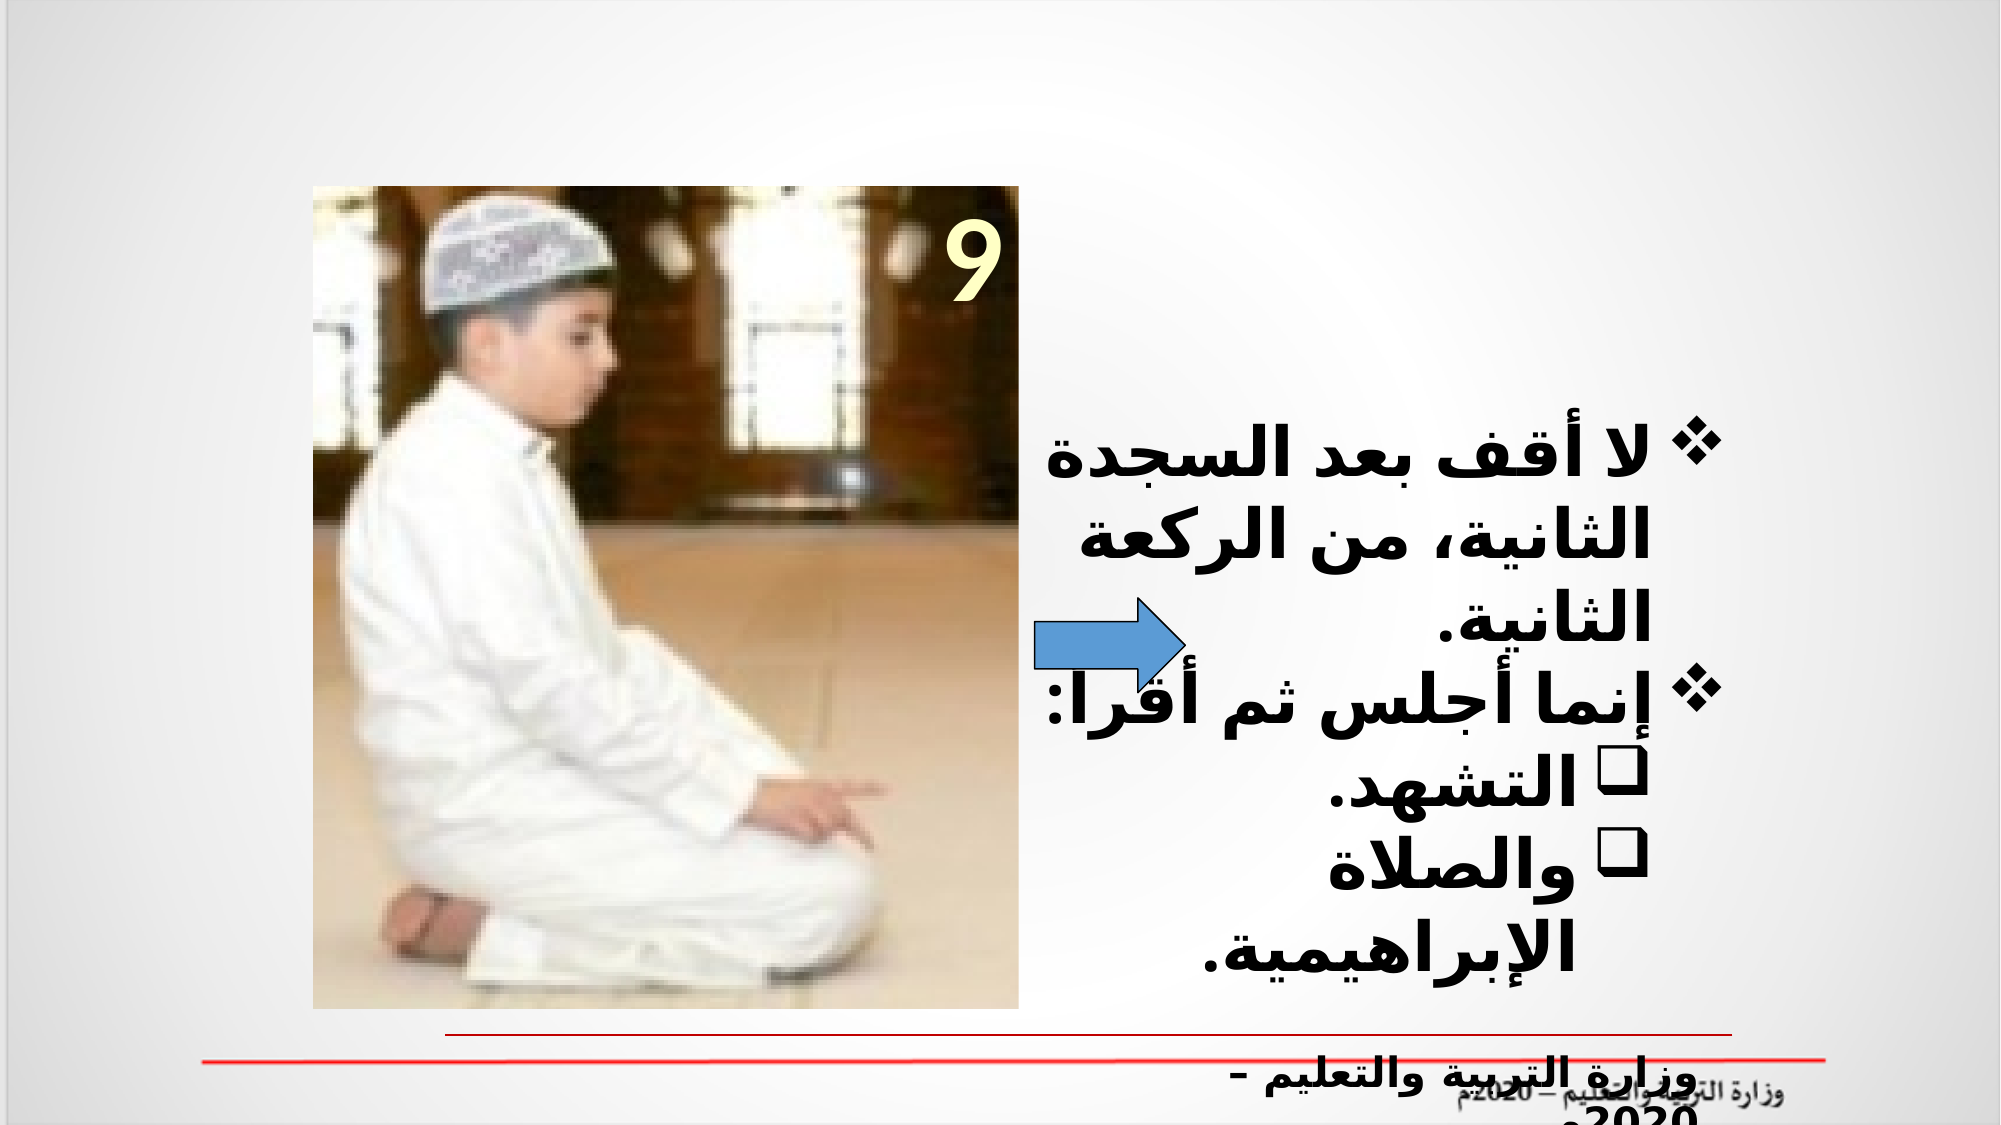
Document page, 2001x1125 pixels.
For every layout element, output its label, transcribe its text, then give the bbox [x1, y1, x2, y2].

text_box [313, 186, 1019, 1009]
picture [1680, 1111, 1689, 1125]
text_box [1034, 597, 1186, 693]
text_box لا أقف بعد السجدة الثانية، من الركعة الثانية. إنما أجلس ثم أقرأ: التشهد. والصلاة الإبراهيمية. [1023, 400, 1745, 993]
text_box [444, 1034, 1733, 1104]
picture [1622, 1111, 1631, 1125]
picture [0, 0, 2001, 1125]
